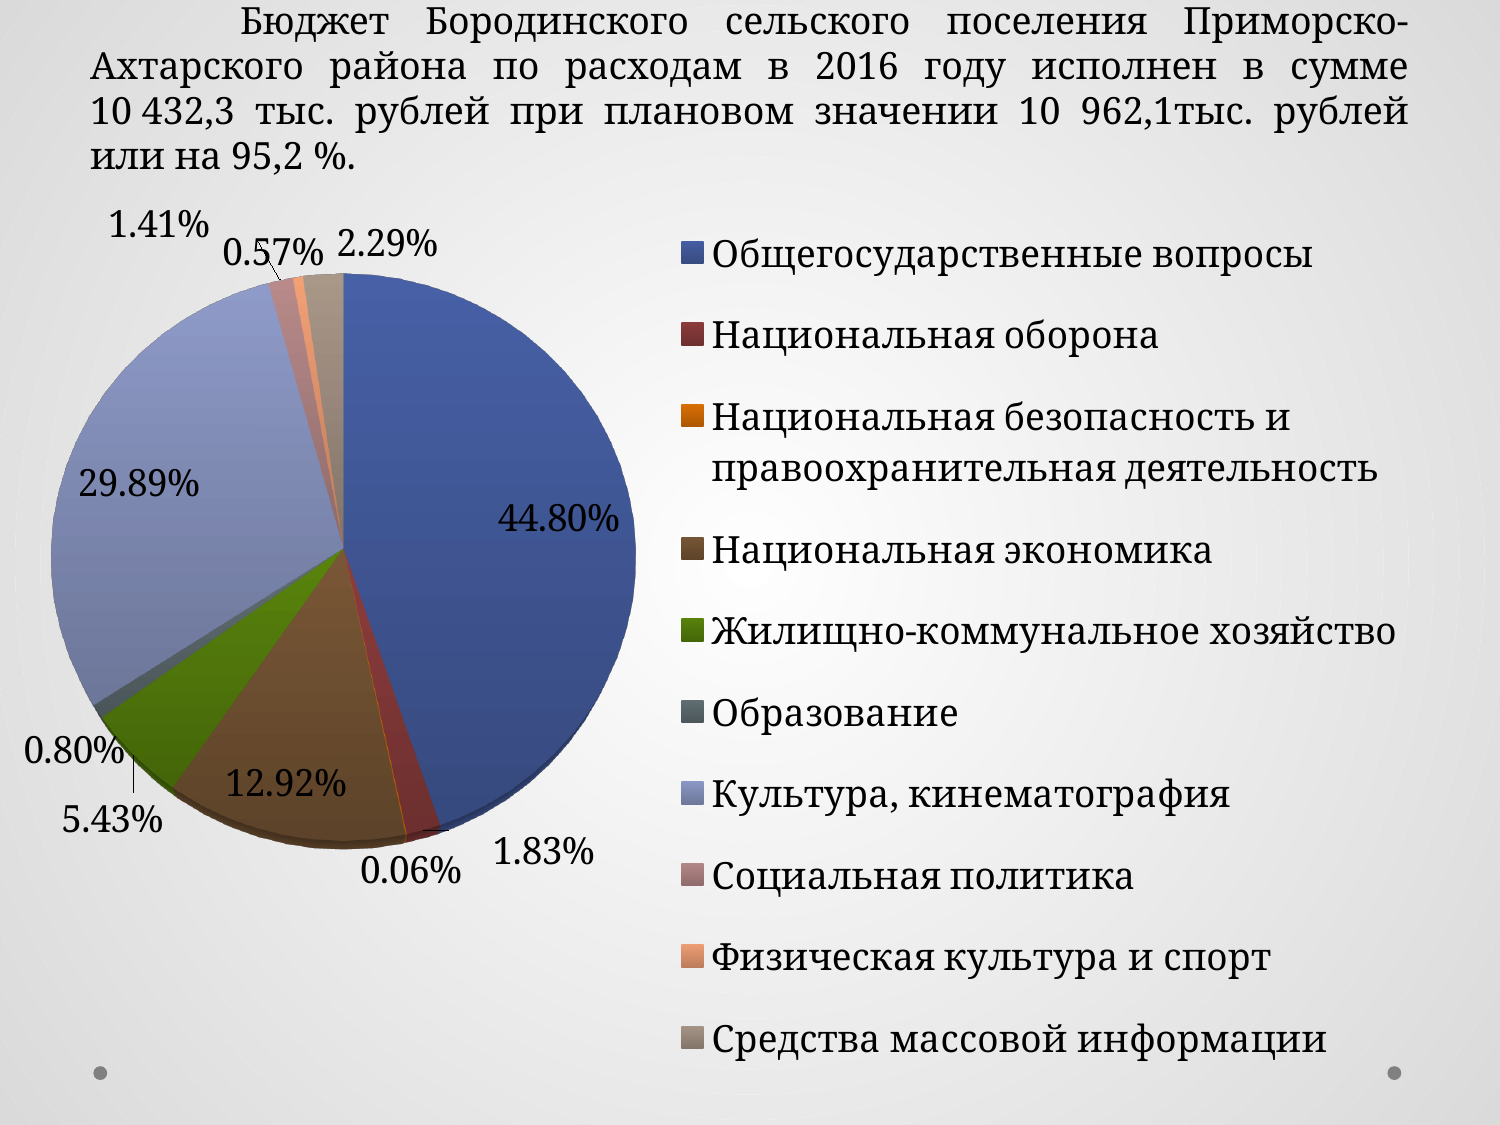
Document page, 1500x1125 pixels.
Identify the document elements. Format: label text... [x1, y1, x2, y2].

chart [0, 195, 1495, 1095]
title Бюджет Бородинского сельского поселения Приморско-Ахтарского района по расходам в 2016 году исполнен в сумме 10 432,3 тыс. рублей при плановом значении 10 962,1тыс. рублей или на 95,2 %. [75, 0, 1425, 185]
